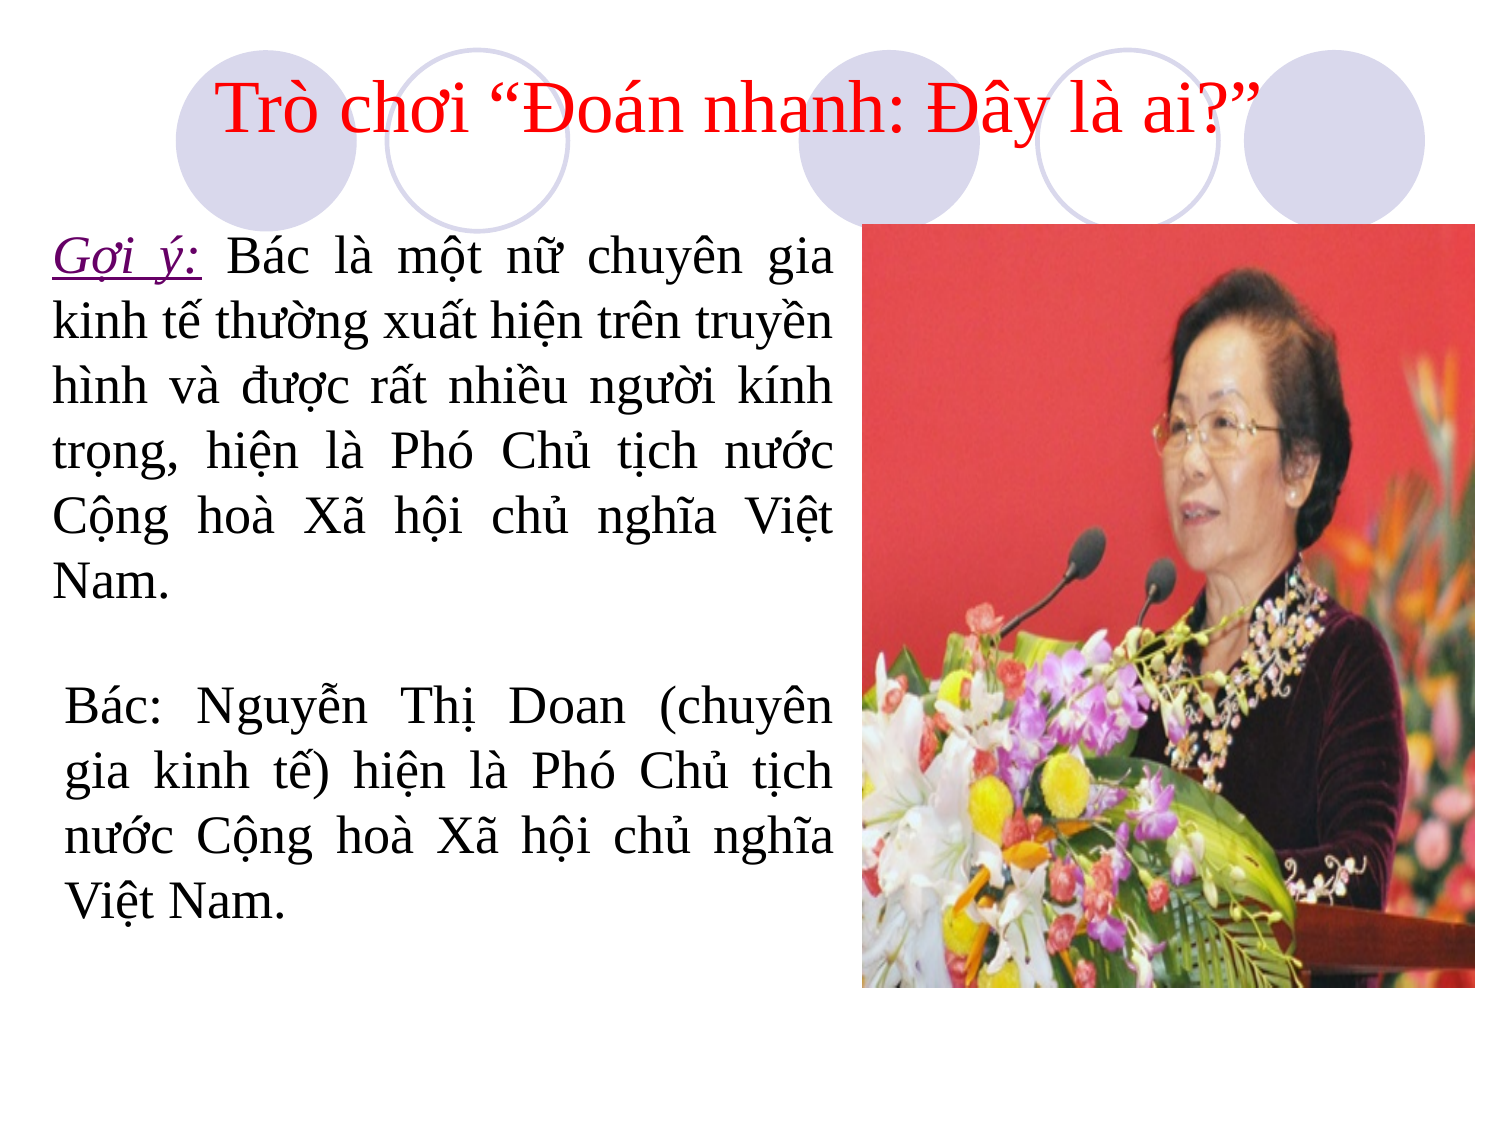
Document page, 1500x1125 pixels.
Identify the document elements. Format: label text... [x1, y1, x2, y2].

text_box Gợi ý: Bác là một nữ chuyên gia kinh tế thường xuất hiện trên truyền hình và được rất nhiều người kính trọng, hiện là Phó Chủ tịch nước Cộng hoà Xã hội chủ nghĩa Việt Nam. [37, 212, 850, 617]
text_box [112, 350, 857, 906]
text_box Trò chơi “Đoán nhanh: Đây là ai?” [200, 49, 1350, 155]
text_box Bác: Nguyễn Thị Doan (chuyên gia kinh tế) hiện là Phó Chủ tịch nước Cộng hoà Xã hội chủ nghĩa Việt Nam. [50, 662, 850, 937]
picture [862, 224, 1476, 988]
